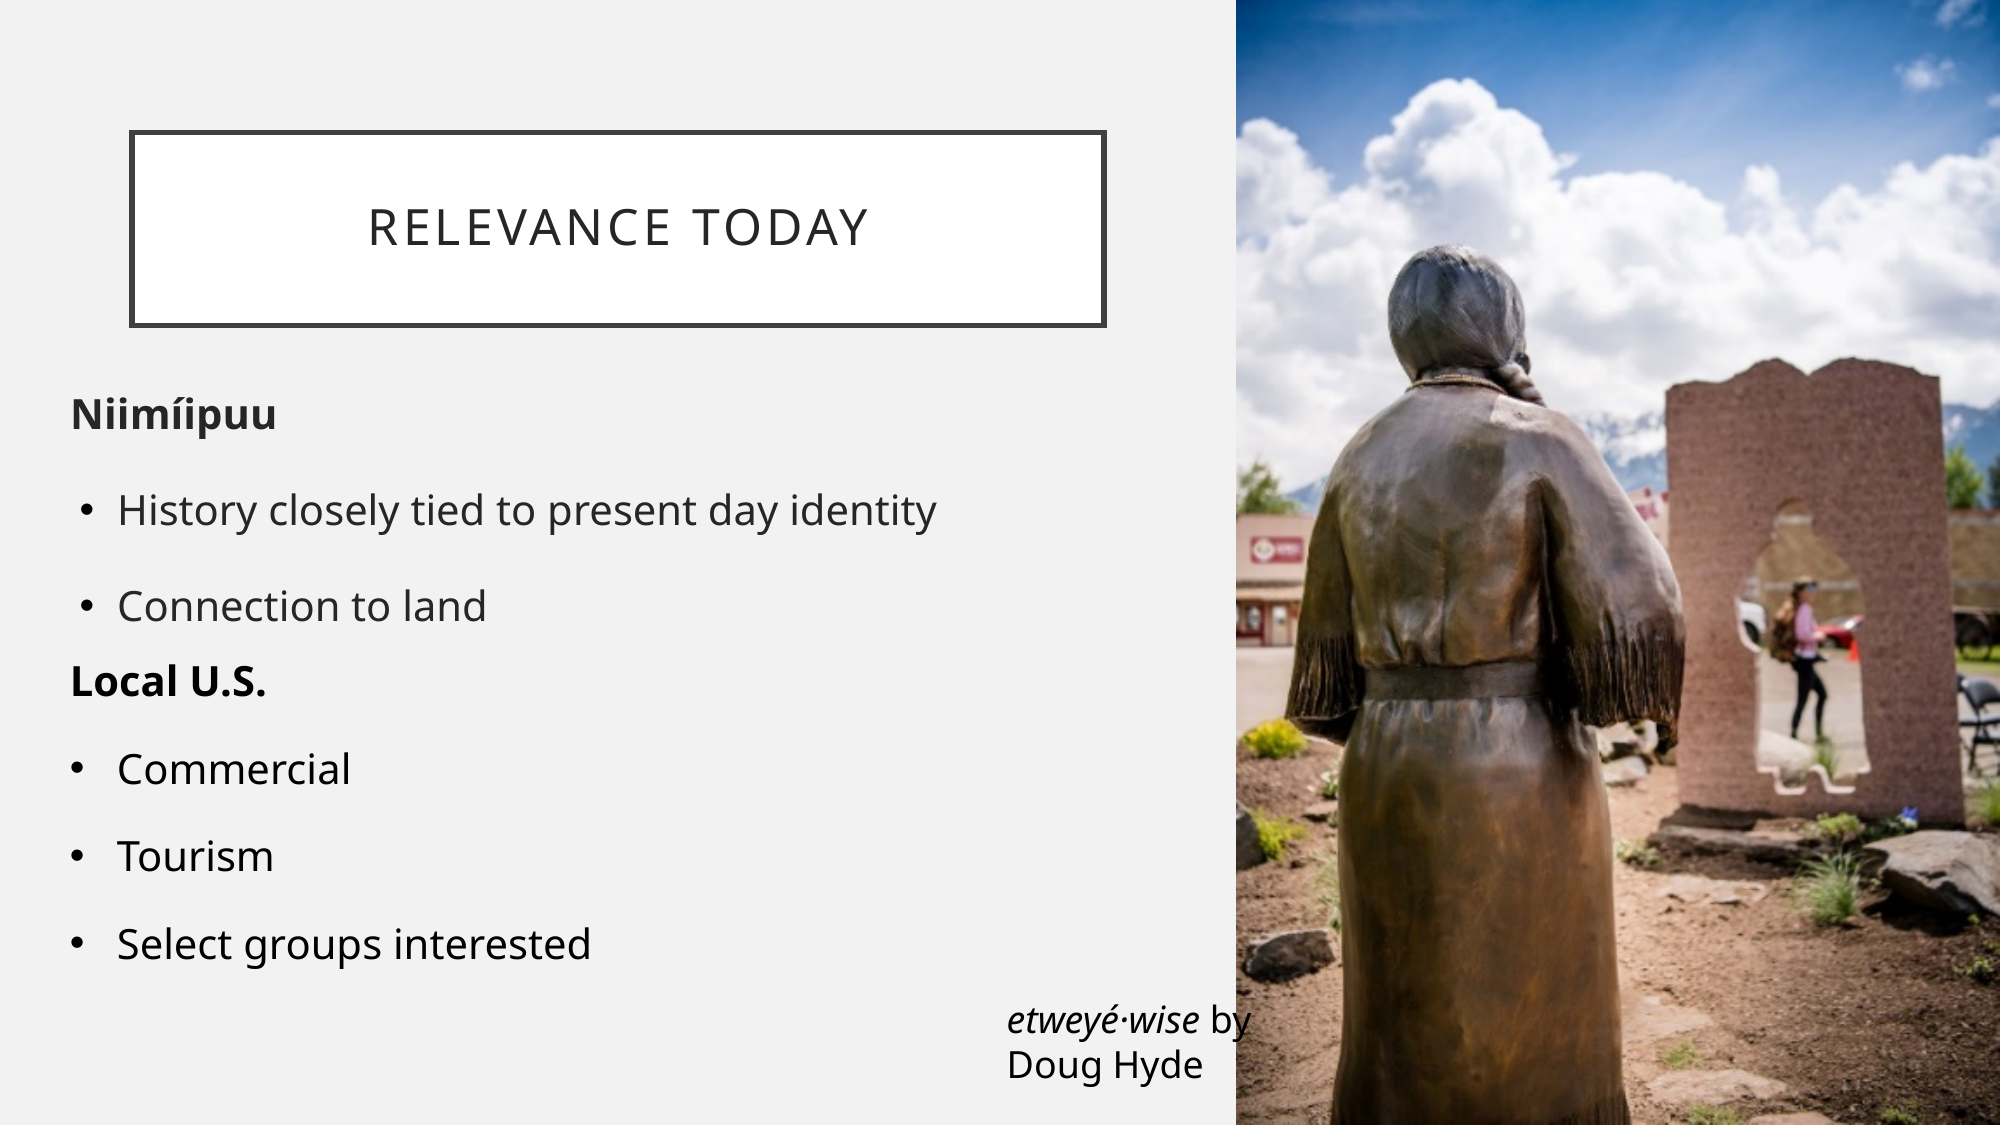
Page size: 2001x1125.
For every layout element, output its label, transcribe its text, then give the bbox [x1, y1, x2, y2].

text_box etweyé·wise by Doug Hyde [991, 988, 1235, 1094]
picture [1235, 0, 2000, 1125]
text_box Local U.S. Commercial Tourism Select groups interested [55, 622, 1215, 1033]
title Relevance Today [129, 130, 1107, 328]
